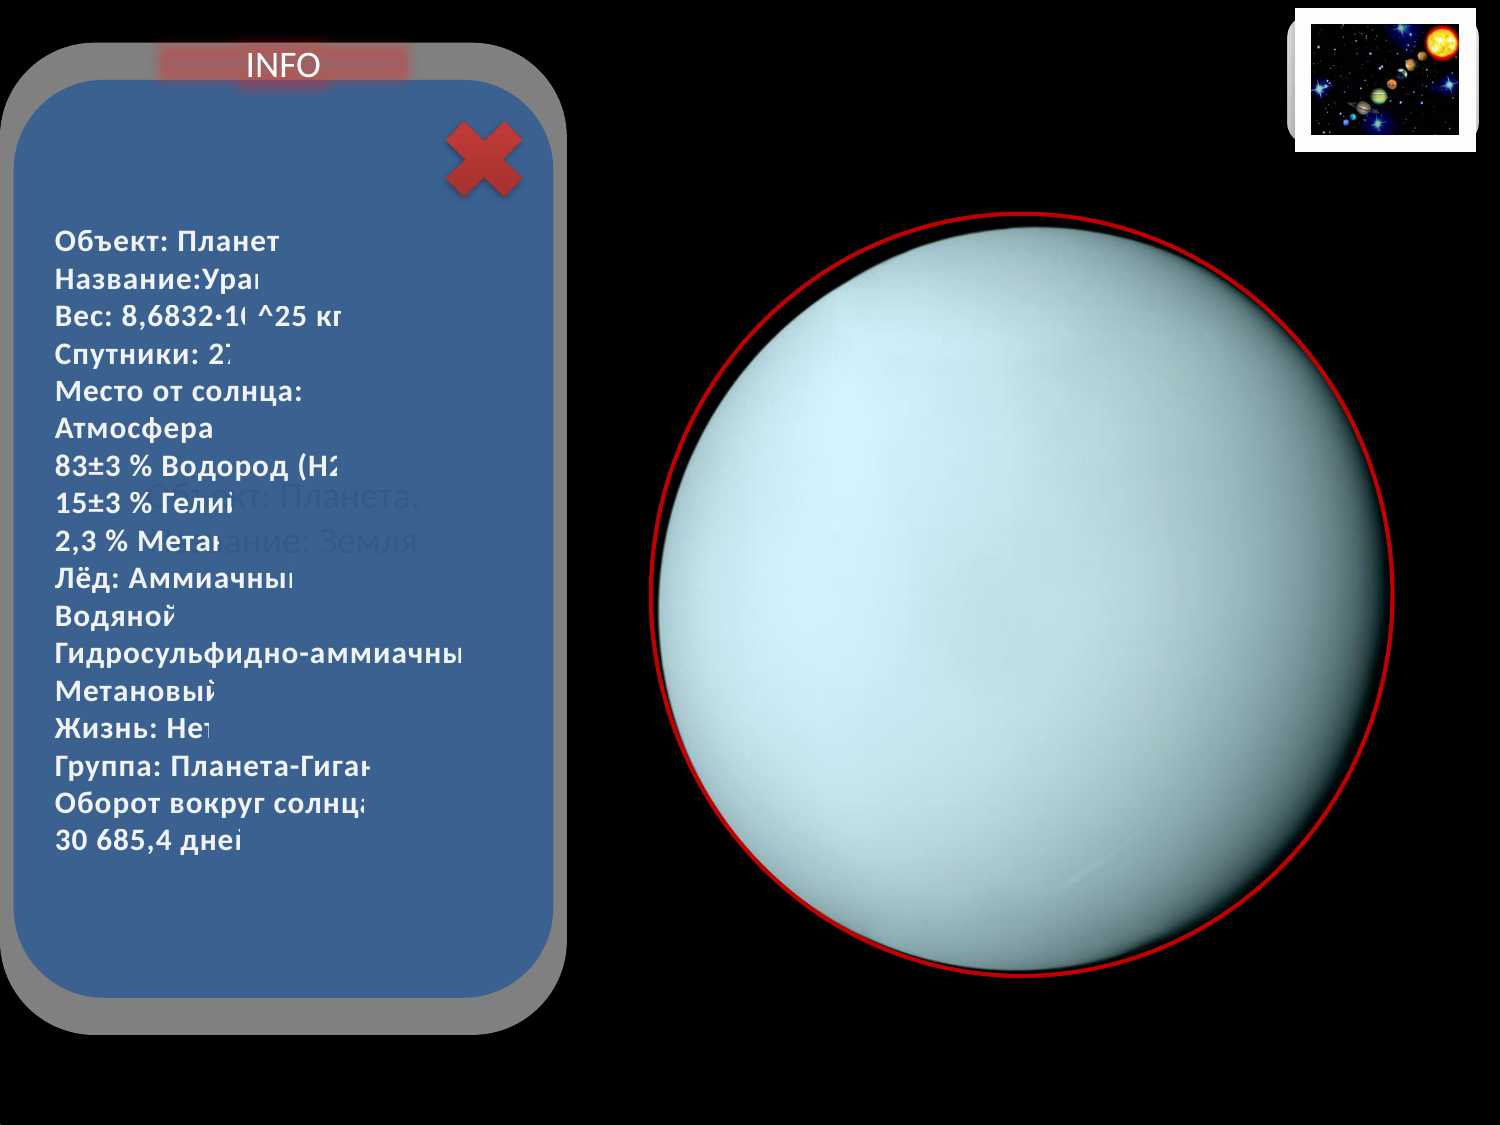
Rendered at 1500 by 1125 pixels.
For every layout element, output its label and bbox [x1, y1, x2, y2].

text_box [0, 42, 568, 1036]
picture [619, 177, 1424, 1008]
text_box [1286, 14, 1480, 146]
text_box [0, 0, 1500, 1125]
